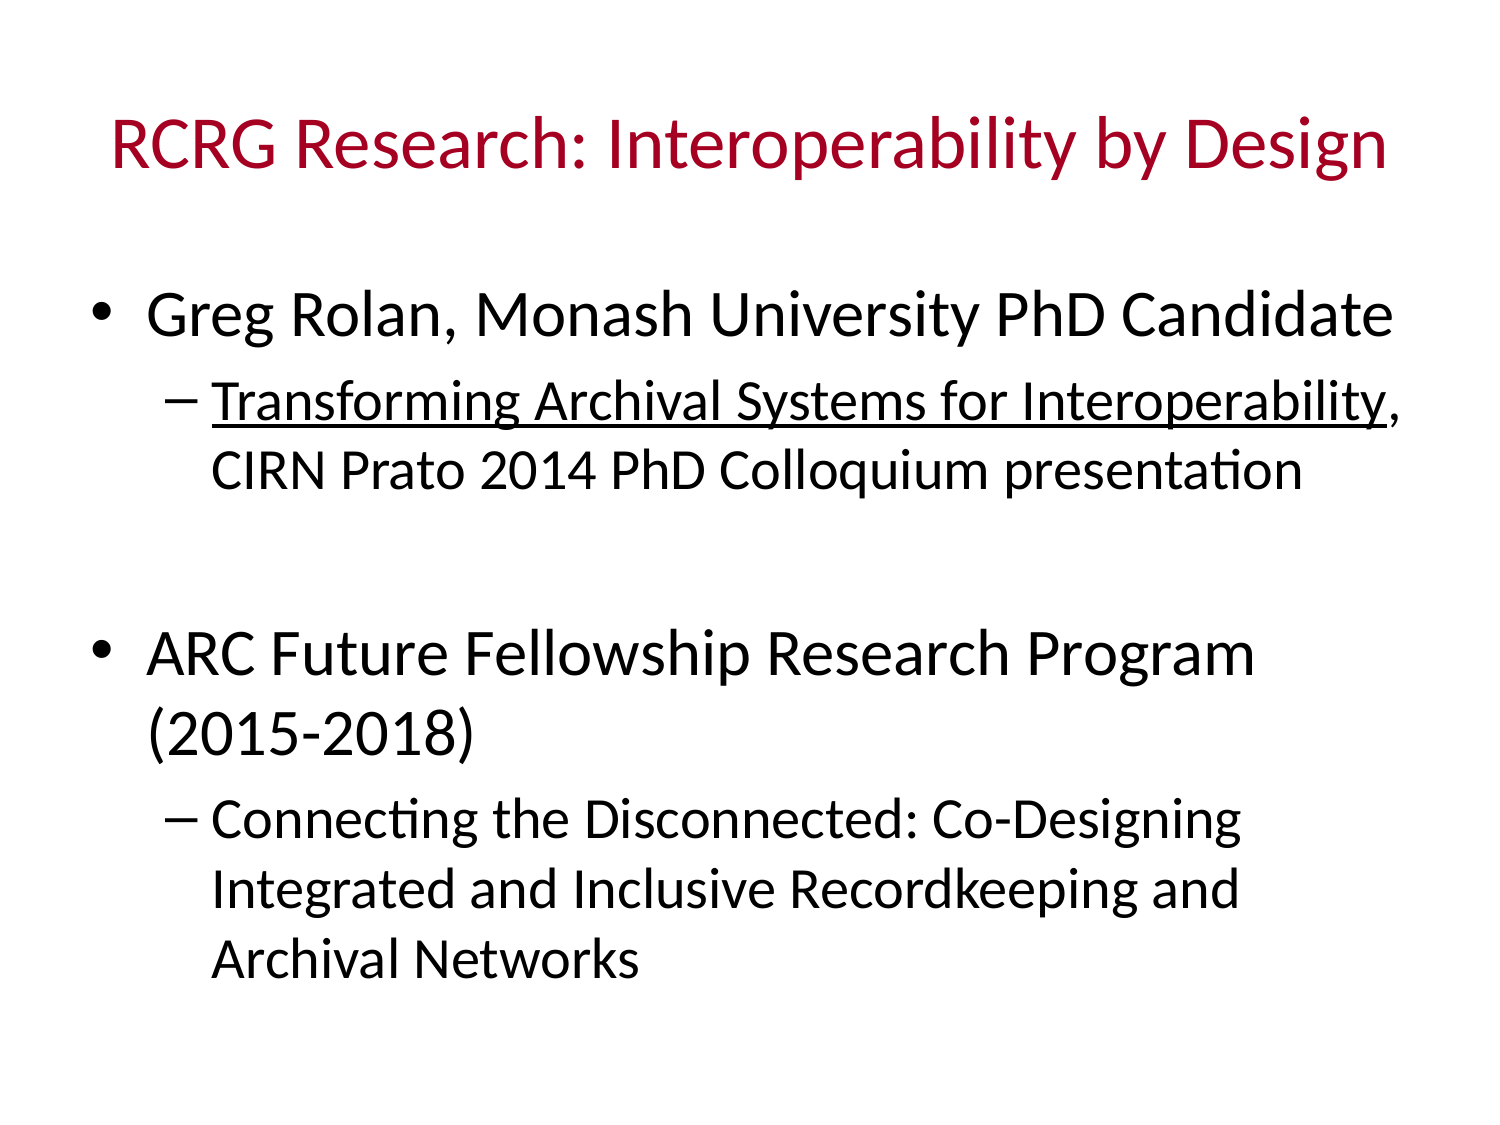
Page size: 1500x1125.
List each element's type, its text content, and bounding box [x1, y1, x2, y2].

list Greg Rolan, Monash University PhD Candidate Transforming Archival Systems for Interoperability, CIRN Prato 2014 PhD Colloquium presentation ARC Future Fellowship Research Program (2015-2018) Connecting the Disconnected: Co-Designing Integrated and Inclusive Recordkeeping and Archival Networks [75, 262, 1425, 1005]
title RCRG Research: Interoperability by Design [75, 45, 1425, 233]
